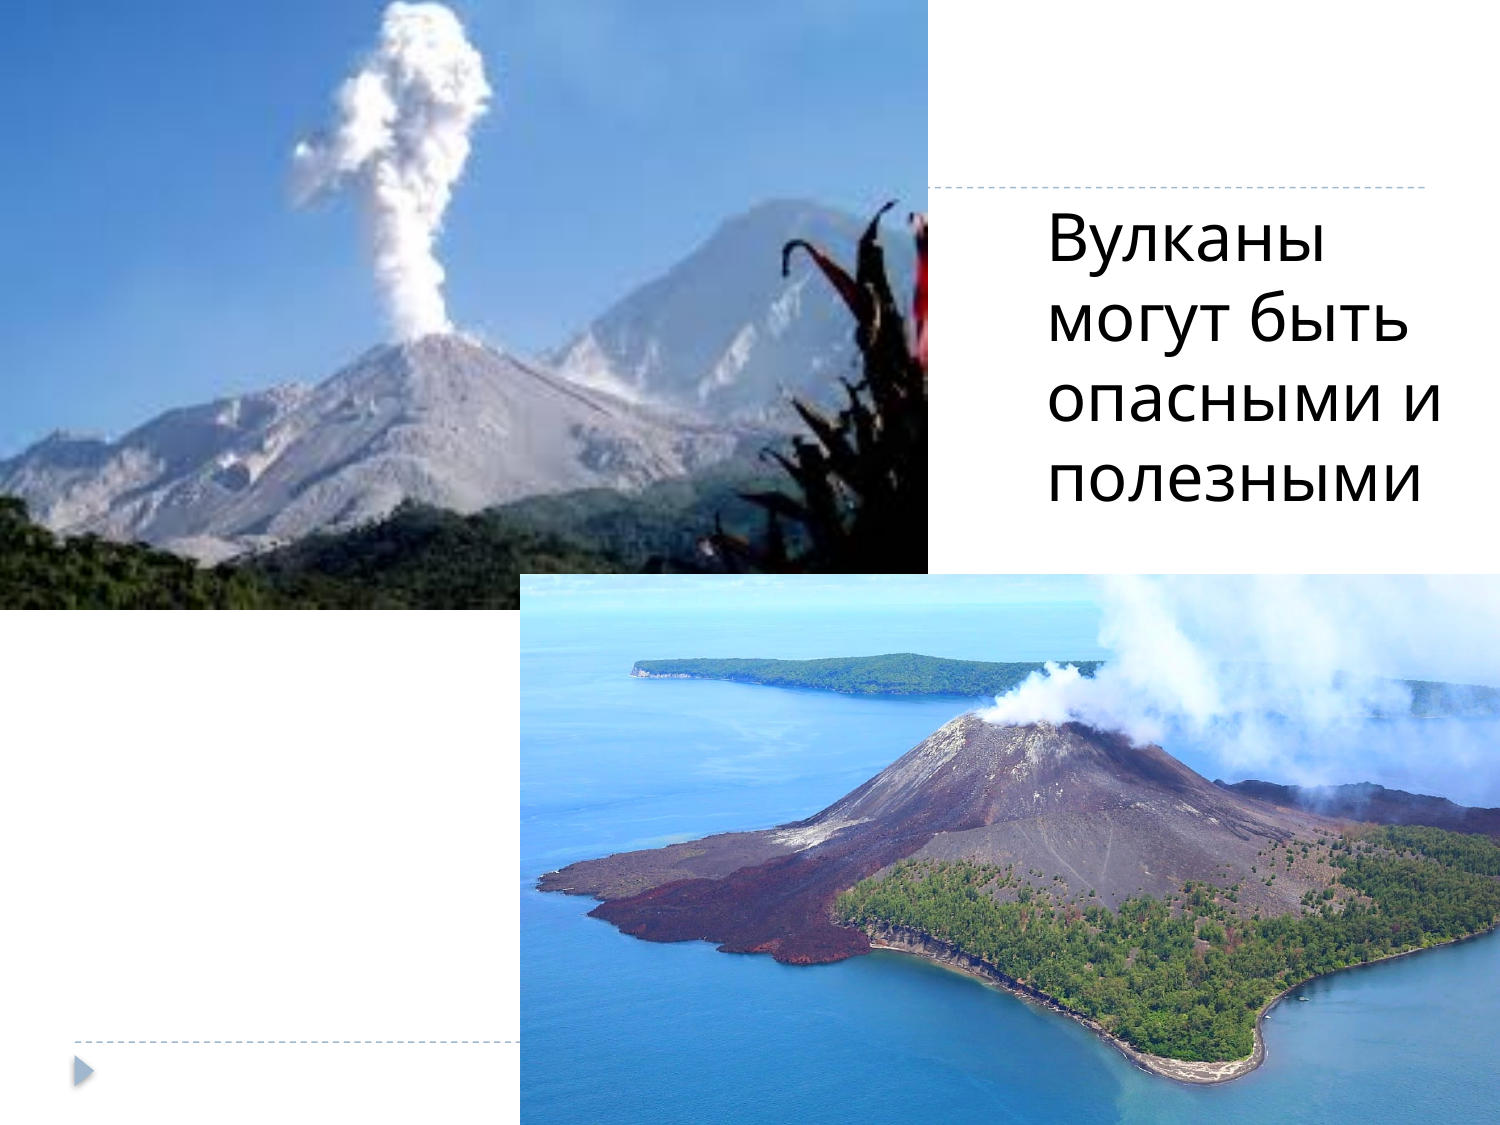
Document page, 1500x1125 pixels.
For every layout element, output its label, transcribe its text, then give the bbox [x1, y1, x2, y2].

text_box Вулканы могут быть опасными и полезными [1031, 187, 1465, 522]
picture [0, 0, 1500, 1125]
